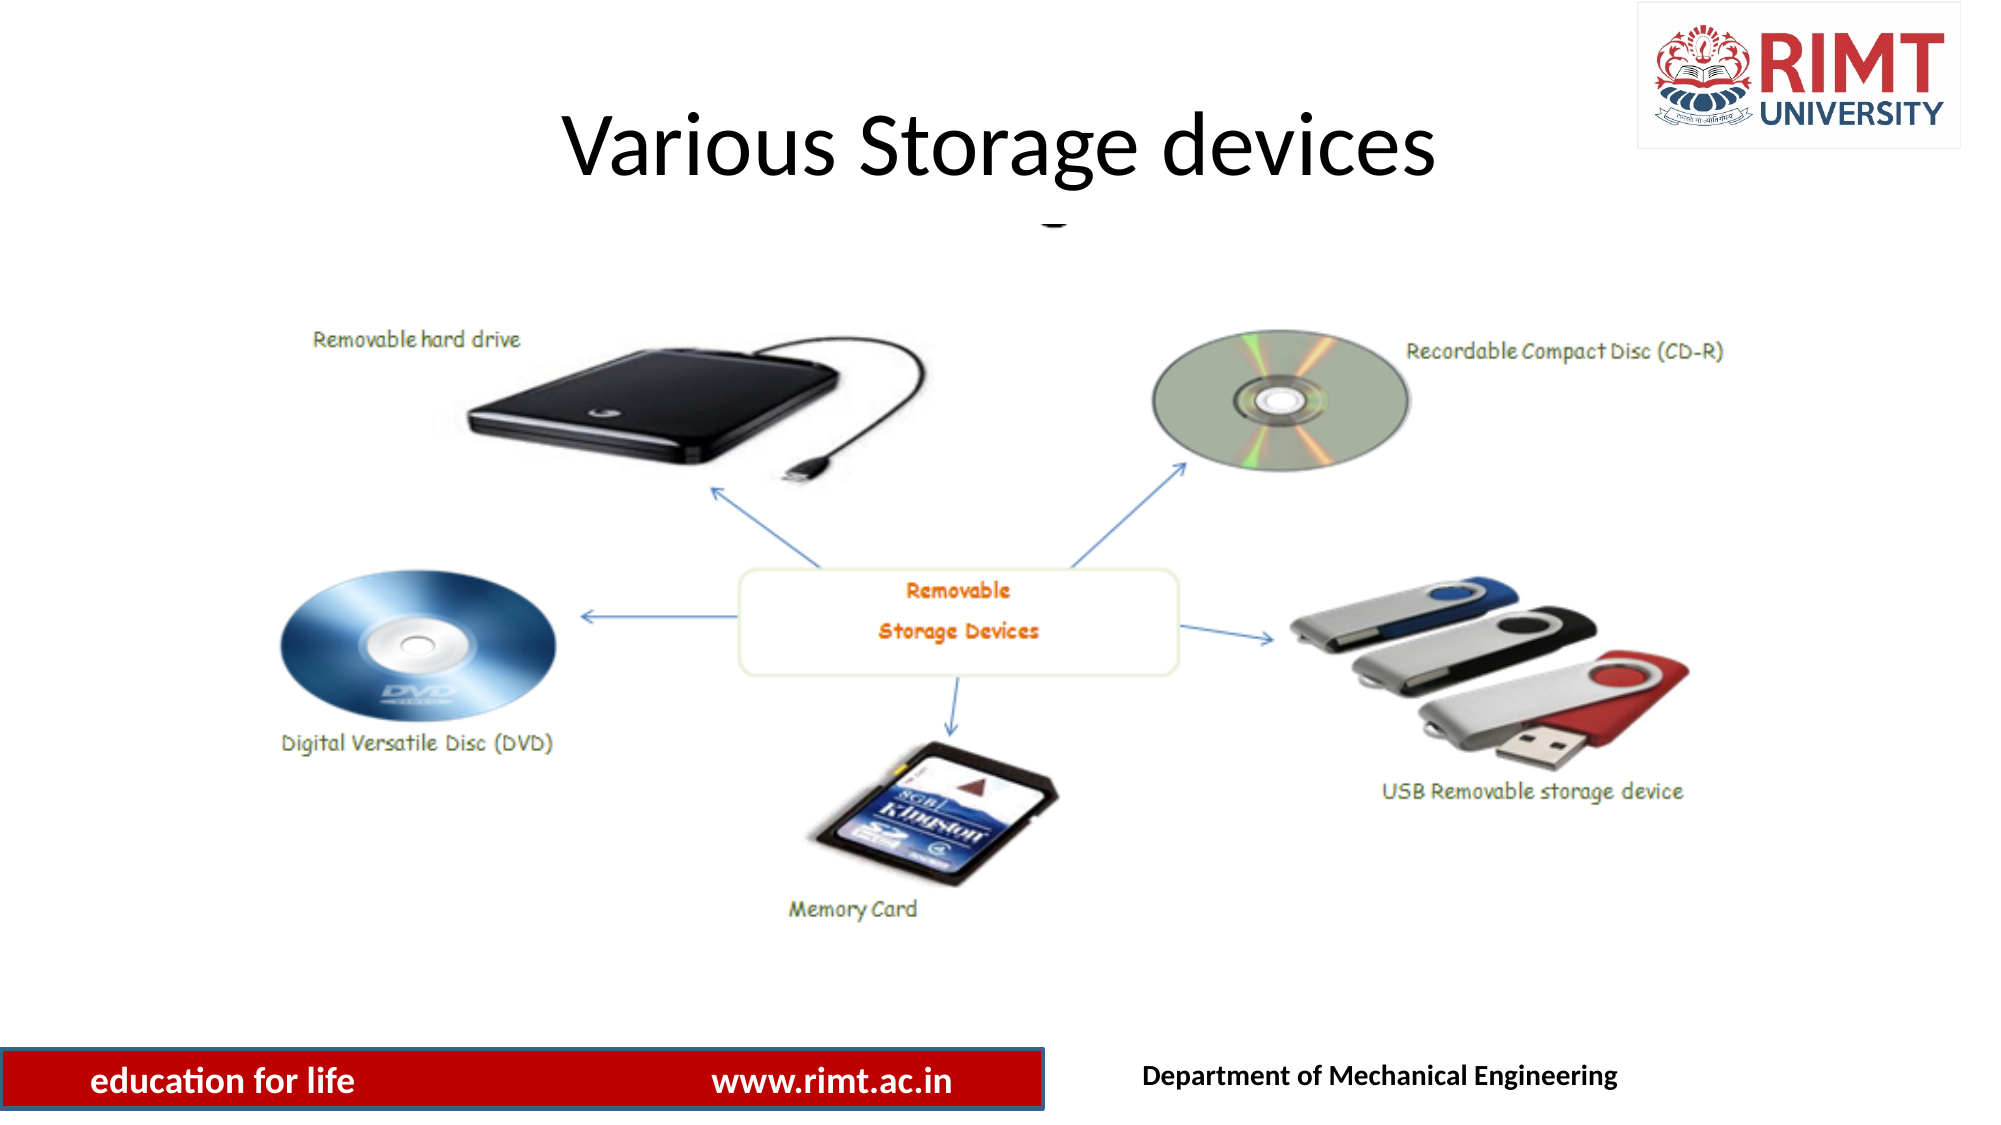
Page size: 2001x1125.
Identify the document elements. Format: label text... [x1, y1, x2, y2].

text_box education for life www.rimt.ac.in [0, 1047, 1045, 1111]
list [224, 224, 1751, 976]
picture [1637, 1, 1961, 149]
title Various Storage devices [99, 45, 1900, 233]
text_box Department of Mechanical Engineering [1042, 1044, 1718, 1104]
